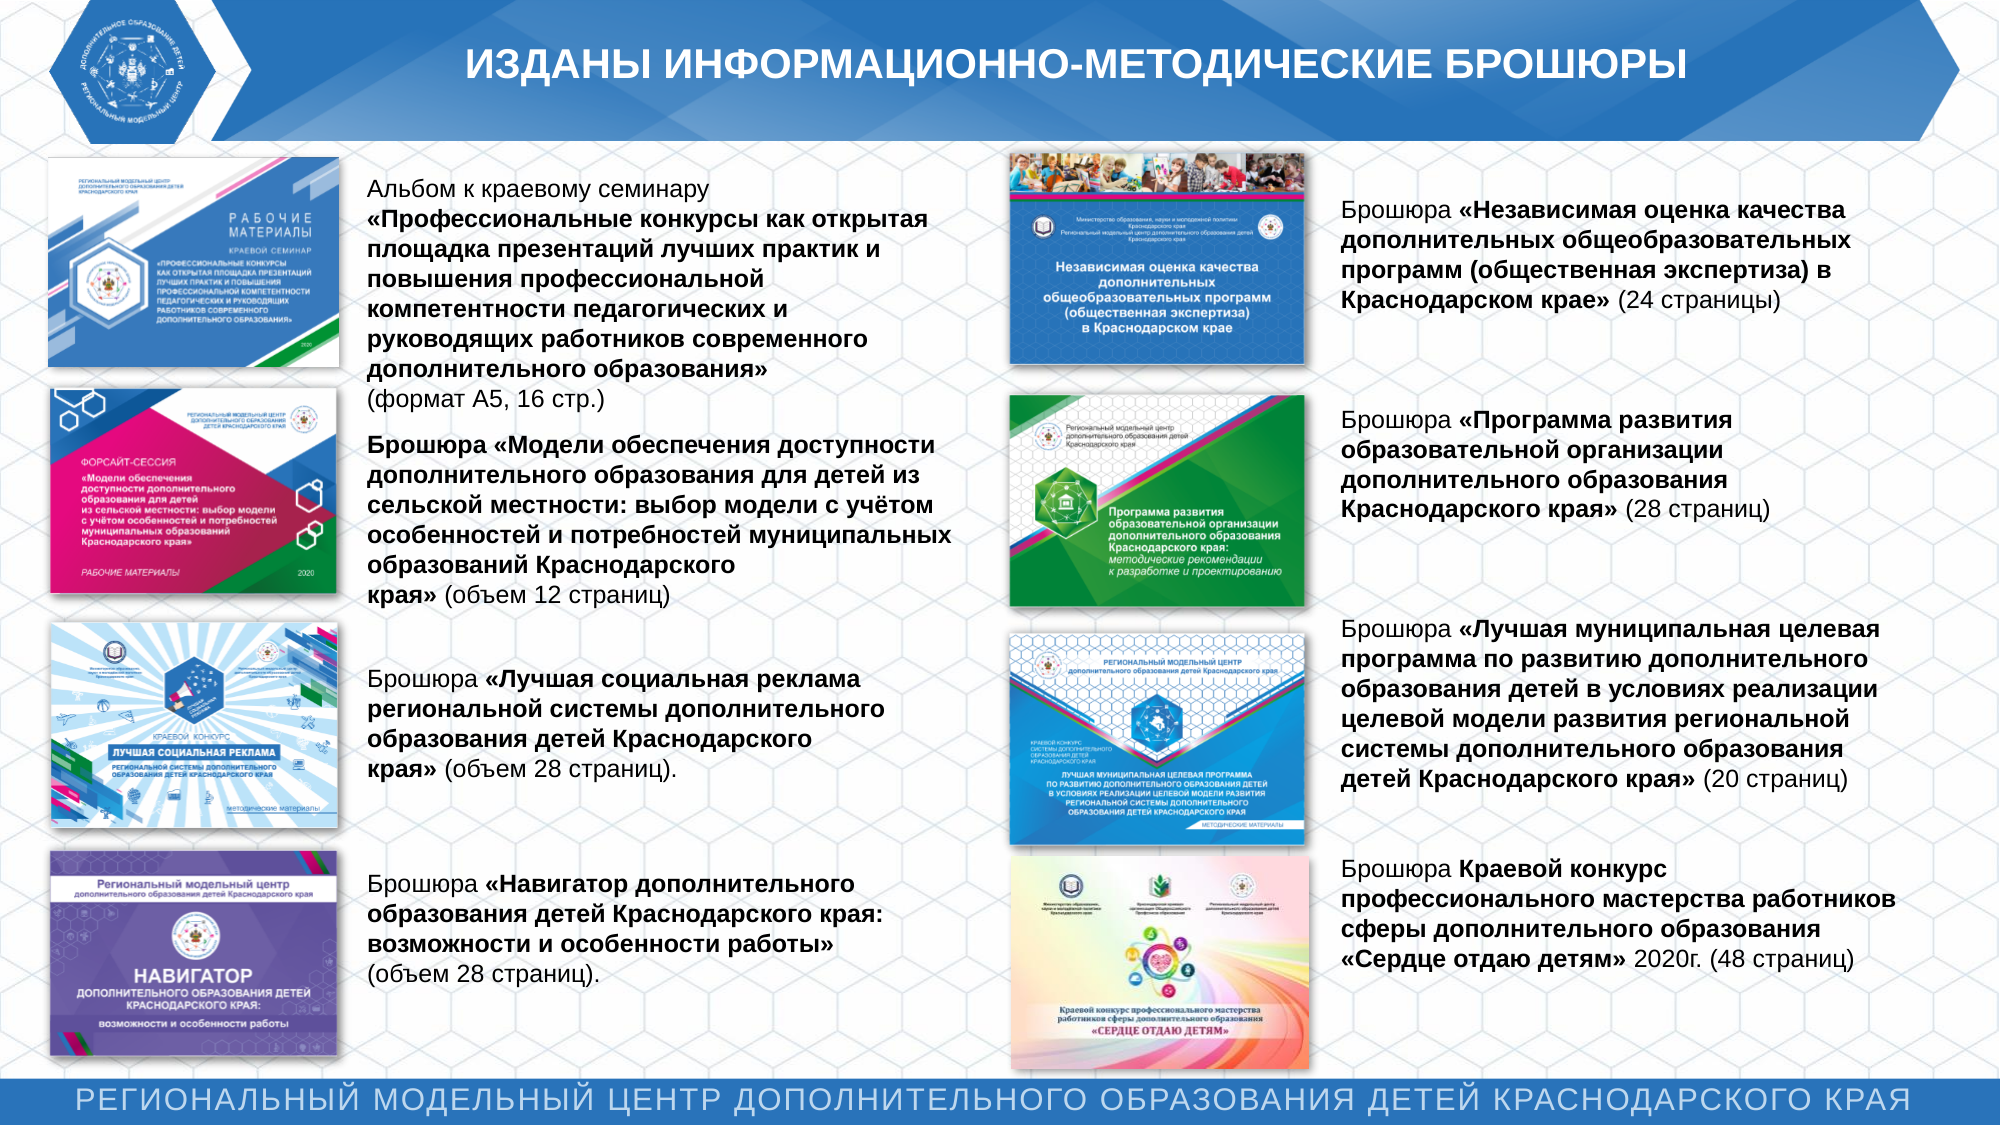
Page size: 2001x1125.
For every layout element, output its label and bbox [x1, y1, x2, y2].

picture [0, 0, 1999, 1071]
text_box [0, 1071, 2000, 1125]
